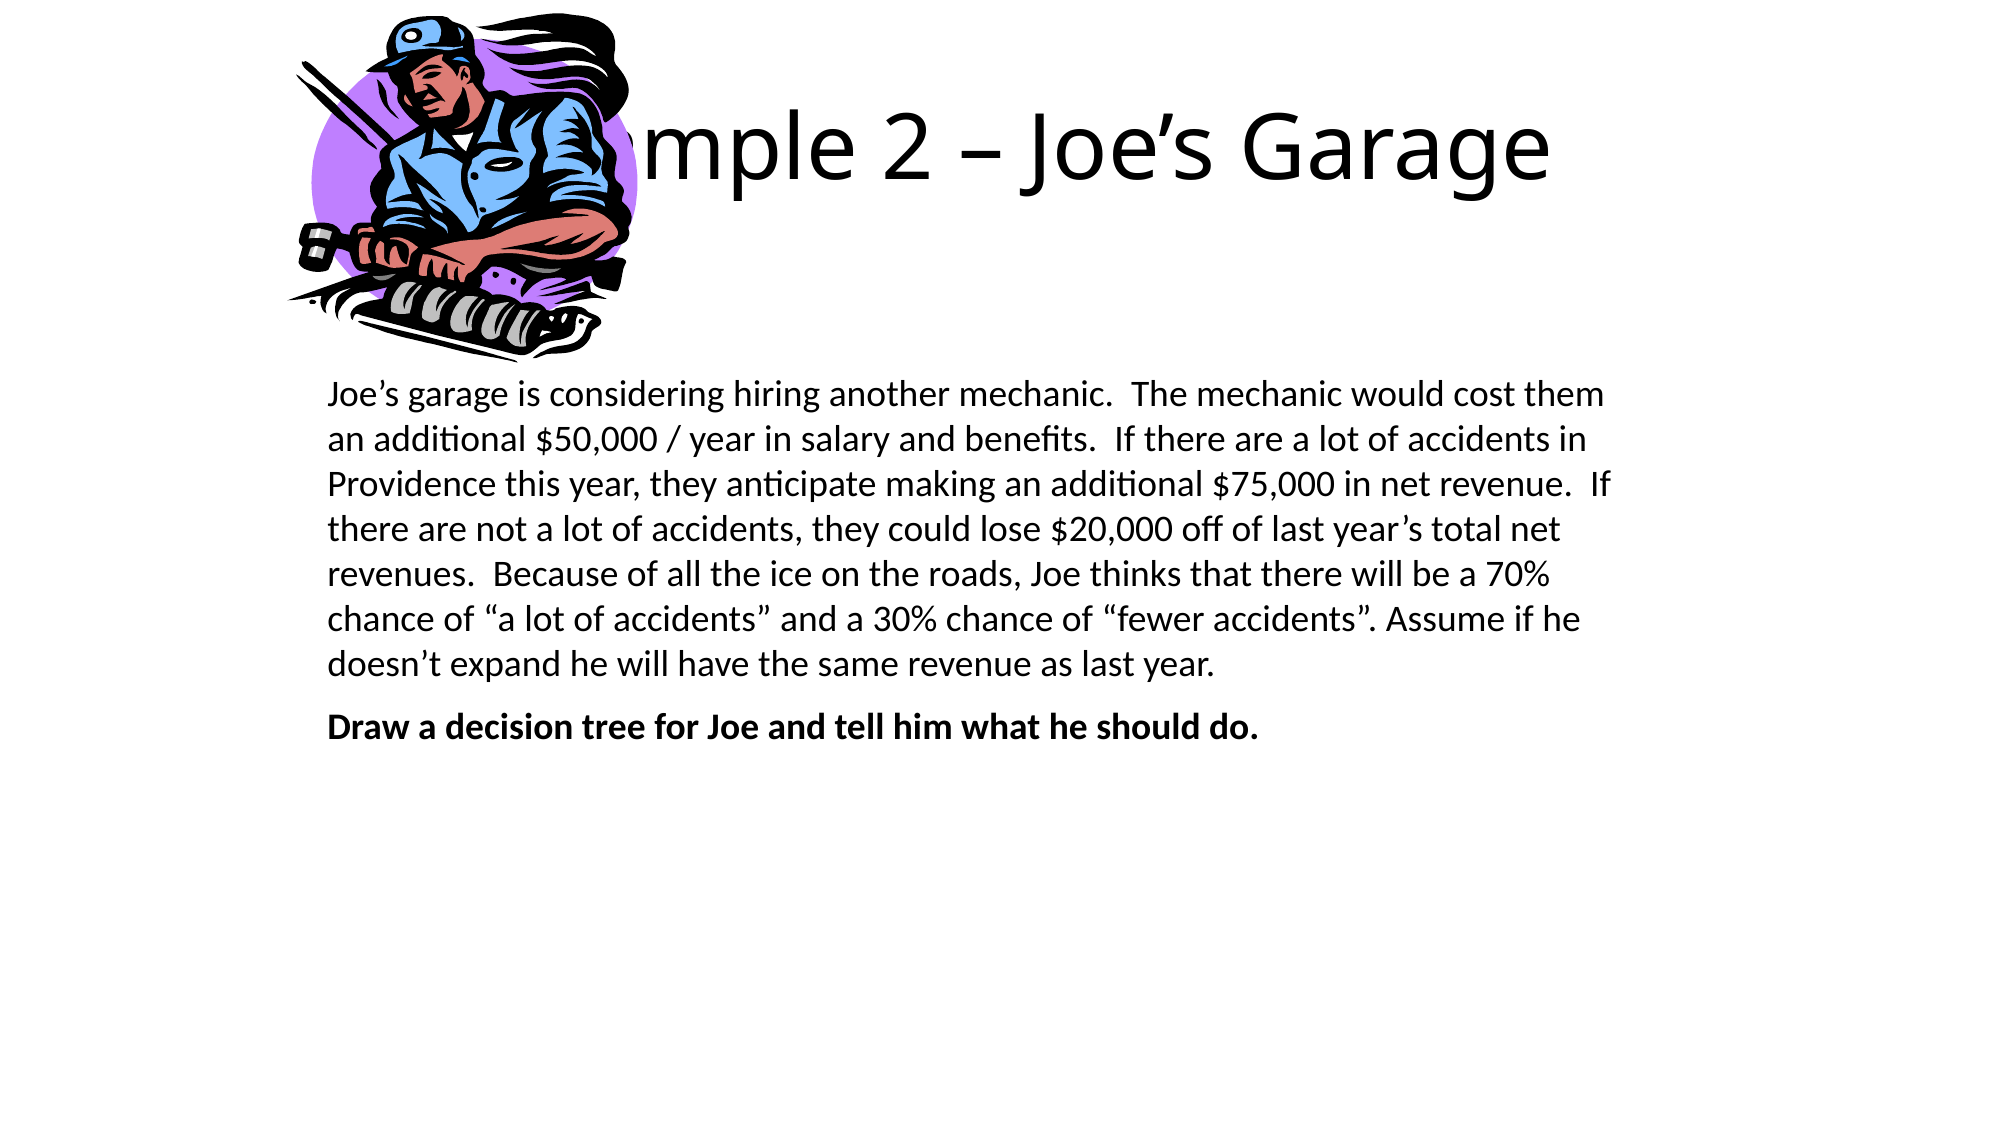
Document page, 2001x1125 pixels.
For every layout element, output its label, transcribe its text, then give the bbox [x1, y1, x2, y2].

text_box Joe’s garage is considering hiring another mechanic. The mechanic would cost them an additional $50,000 / year in salary and benefits. If there are a lot of accidents in Providence this year, they anticipate making an additional $75,000 in net revenue. If there are not a lot of accidents, they could lose $20,000 off of last year’s total net revenues. Because of all the ice on the roads, Joe thinks that there will be a 70% chance of “a lot of accidents” and a 30% chance of “fewer accidents”. Assume if he doesn’t expand he will have the same revenue as last year. Draw a decision tree for Joe and tell him what he should do. [312, 361, 1650, 755]
title Example 2 – Joe’s Garage [638, 87, 1750, 213]
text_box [287, 12, 638, 363]
